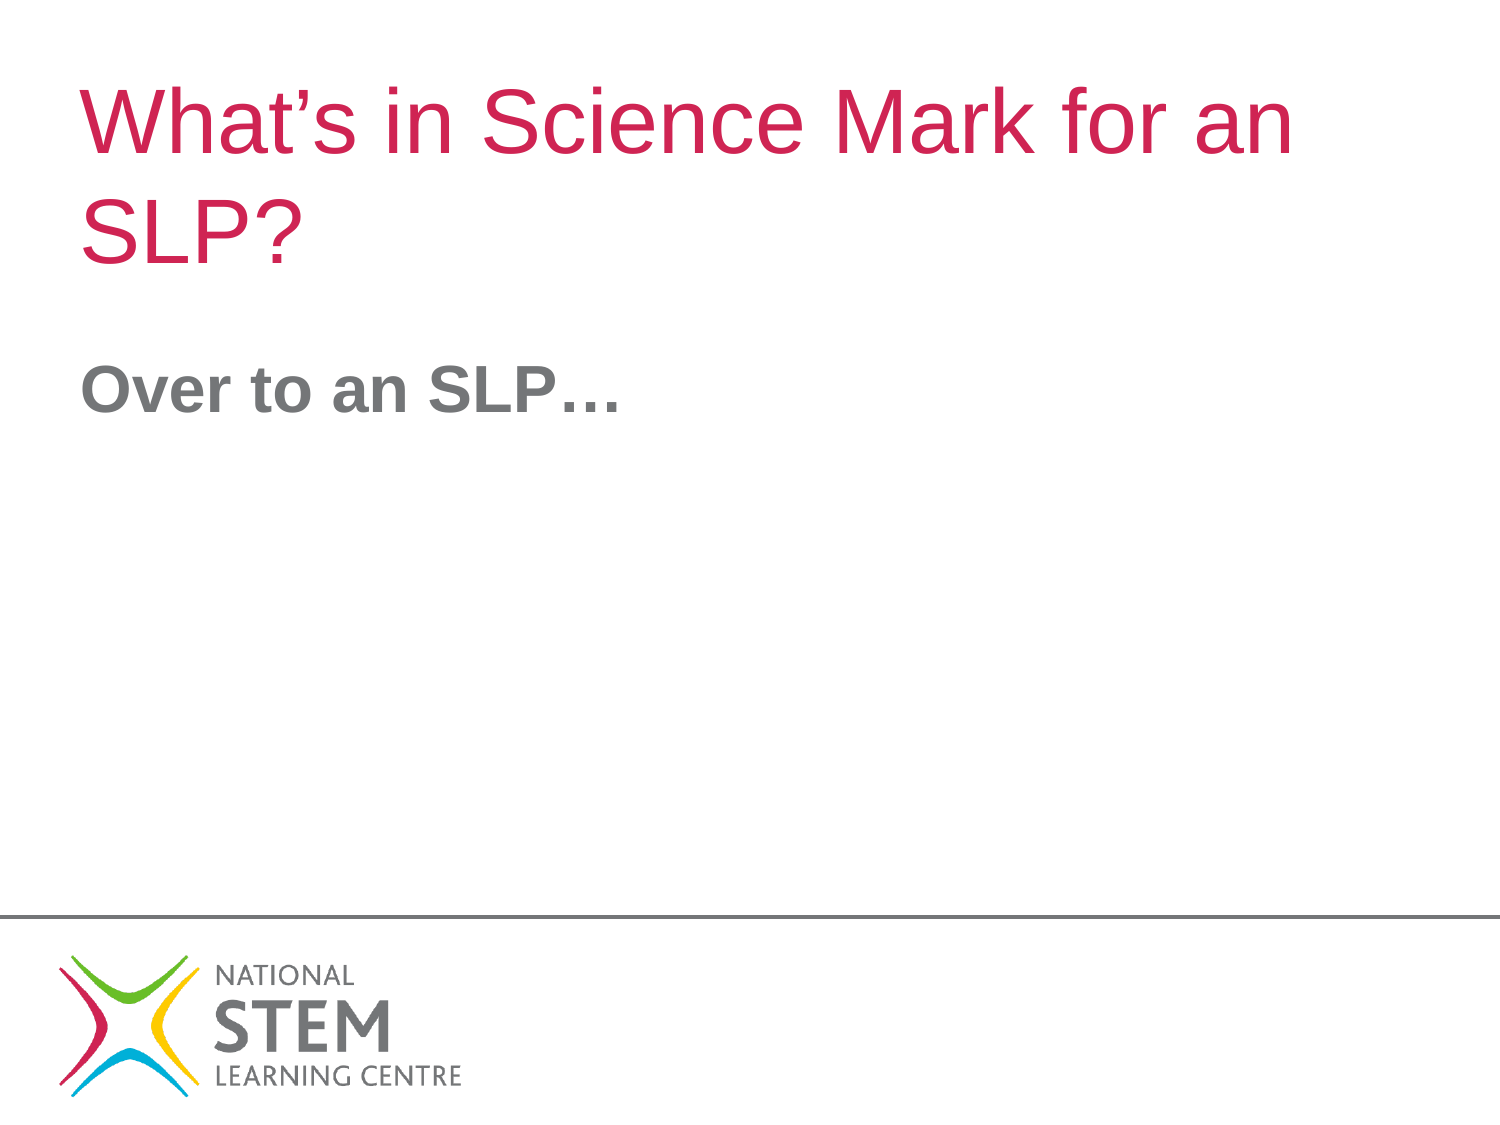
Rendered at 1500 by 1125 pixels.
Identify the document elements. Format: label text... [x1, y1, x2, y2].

picture [41, 938, 477, 1114]
title What’s in Science Mark for an SLP? [64, 54, 1434, 303]
list Over to an SLP… [64, 338, 1434, 835]
